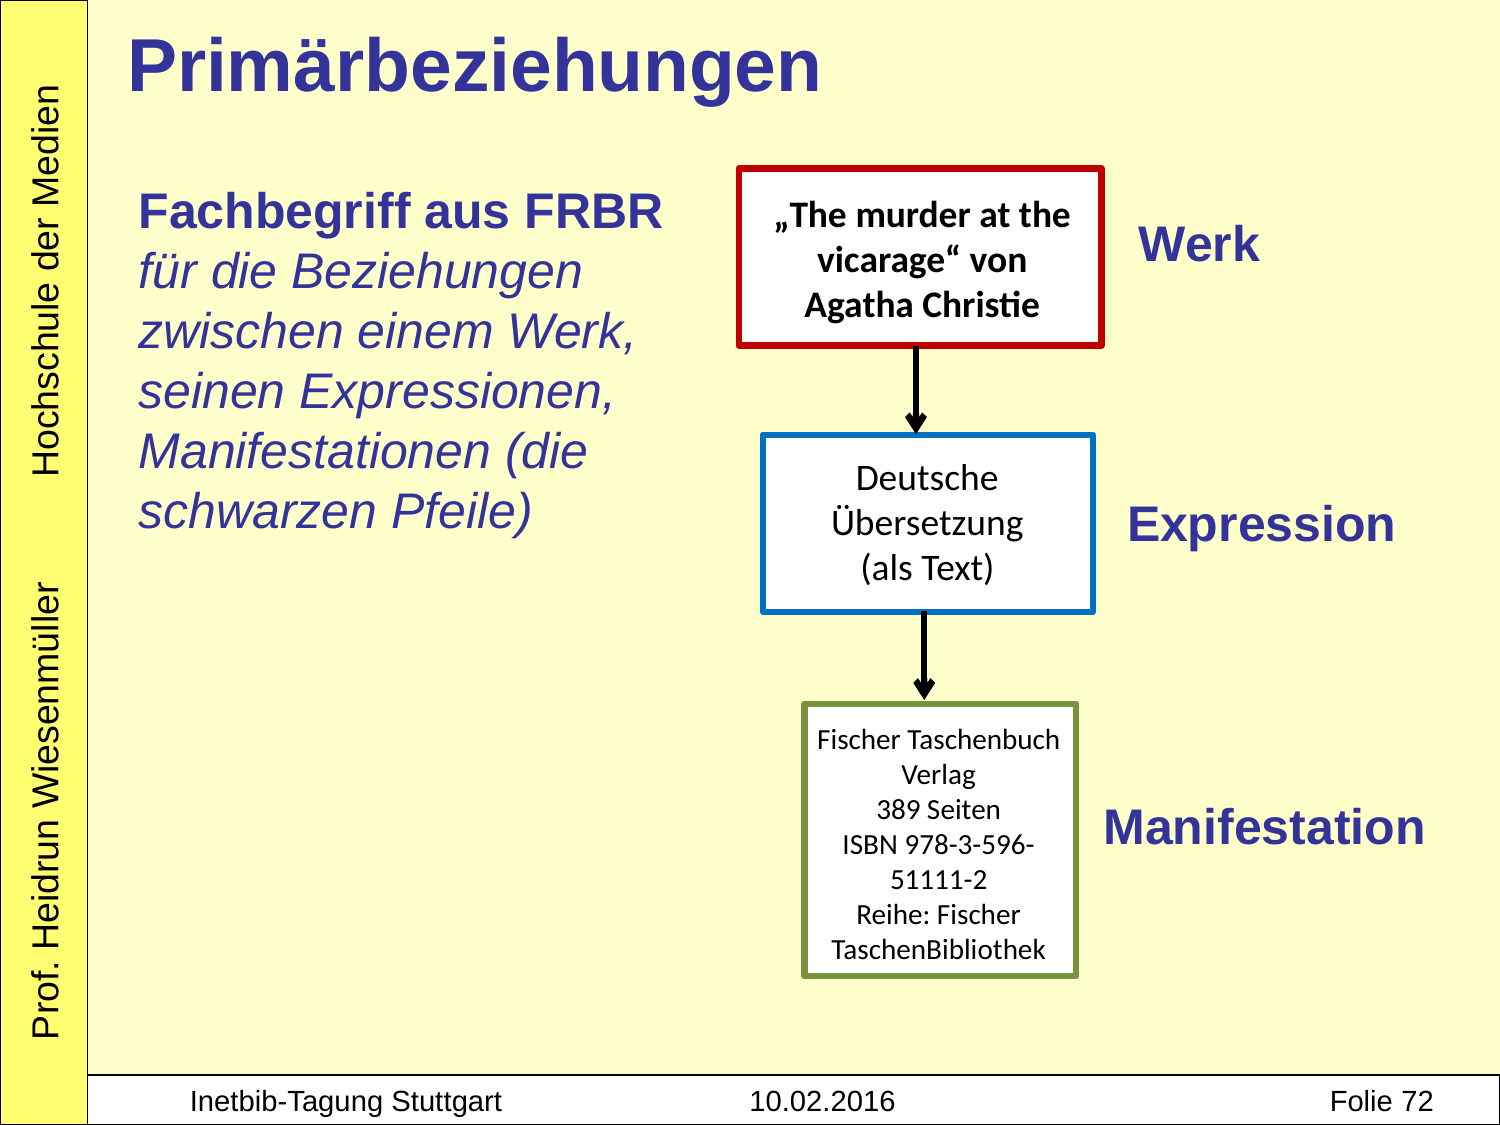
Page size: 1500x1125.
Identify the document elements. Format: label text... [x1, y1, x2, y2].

text_box Fachbegriff aus FRBR für die Beziehungen zwischen einem Werk, seinen Expressionen, Manifestationen (die schwarzen Pfeile) [123, 170, 680, 546]
text_box Primärbeziehungen [112, 0, 1500, 114]
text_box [738, 168, 1471, 977]
